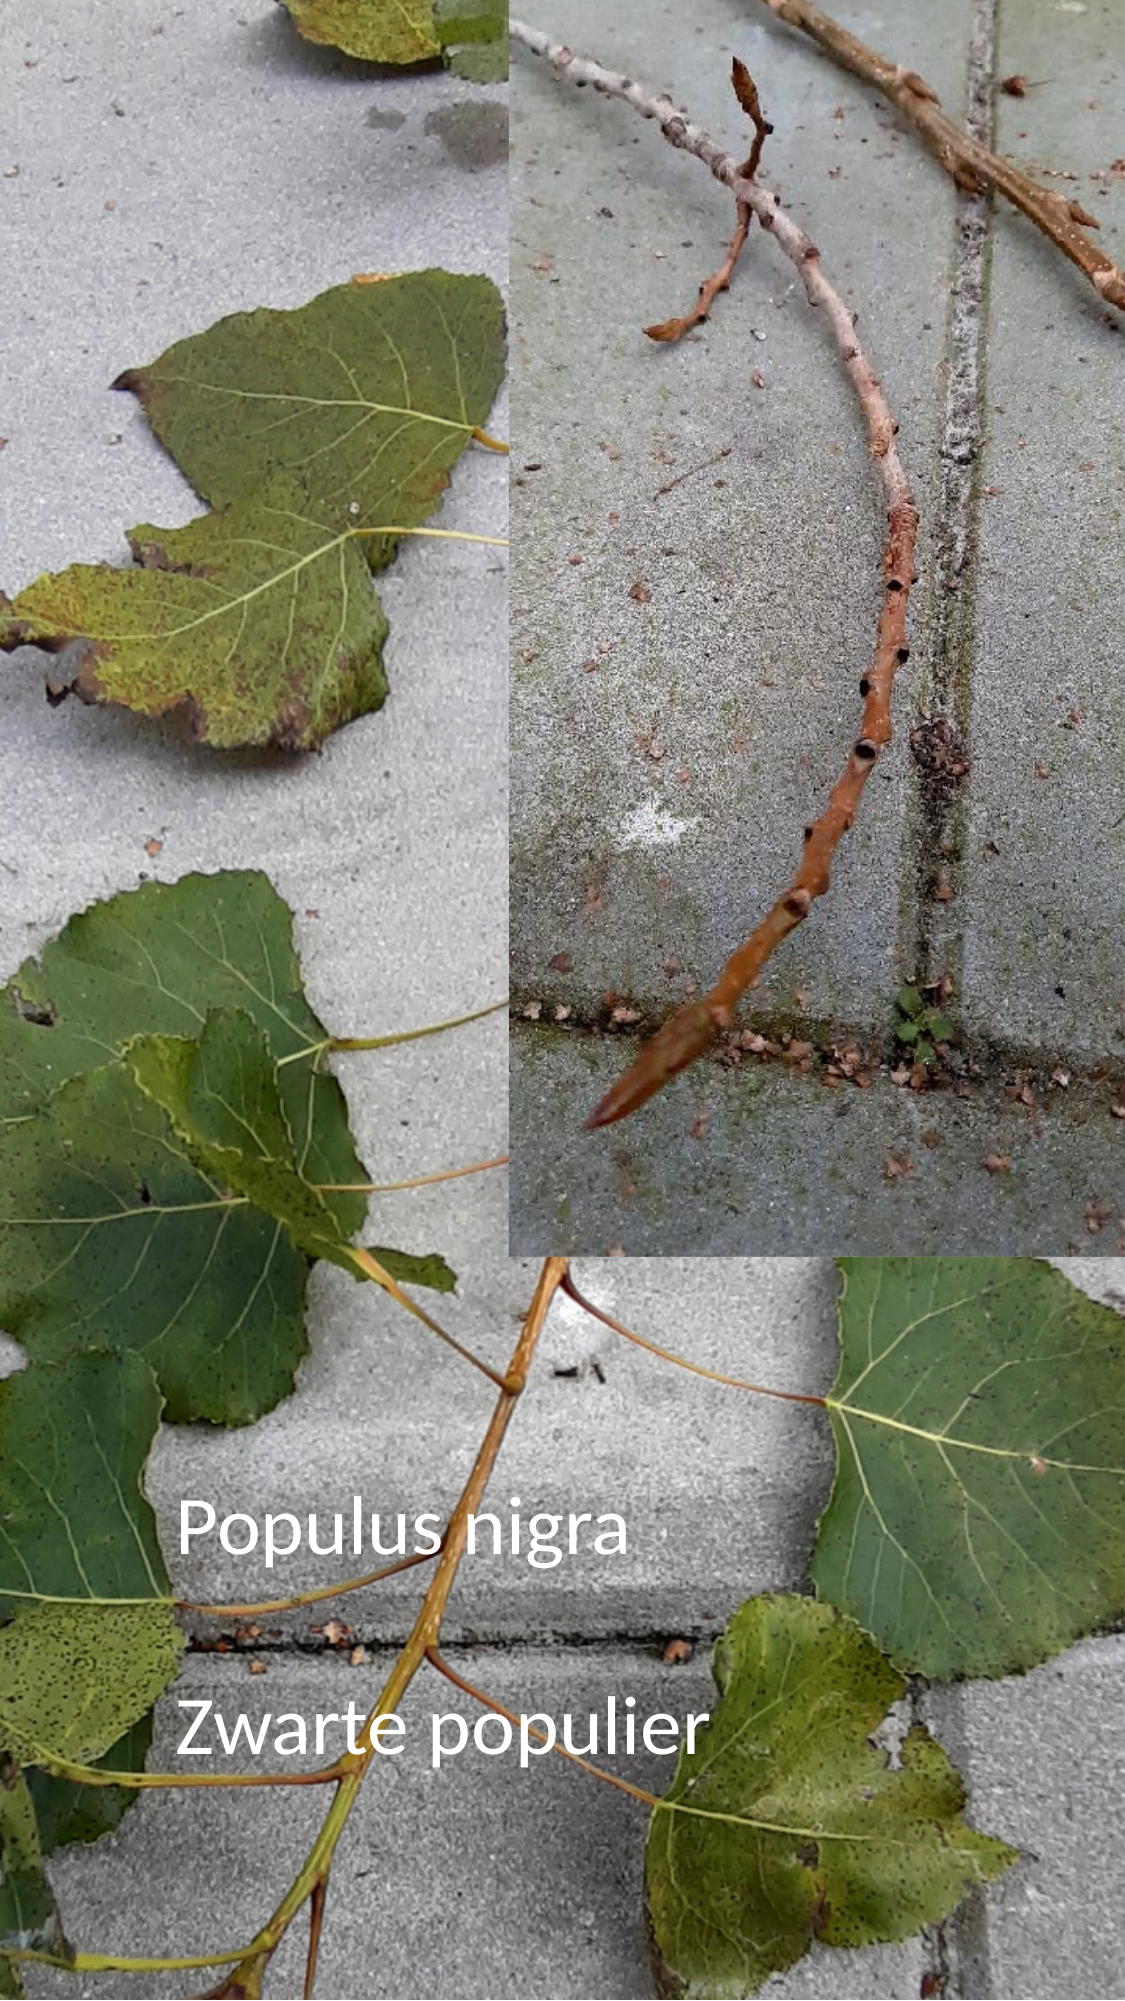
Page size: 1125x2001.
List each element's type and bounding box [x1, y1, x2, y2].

list [182, 313, 1125, 931]
picture [0, 0, 1125, 2000]
